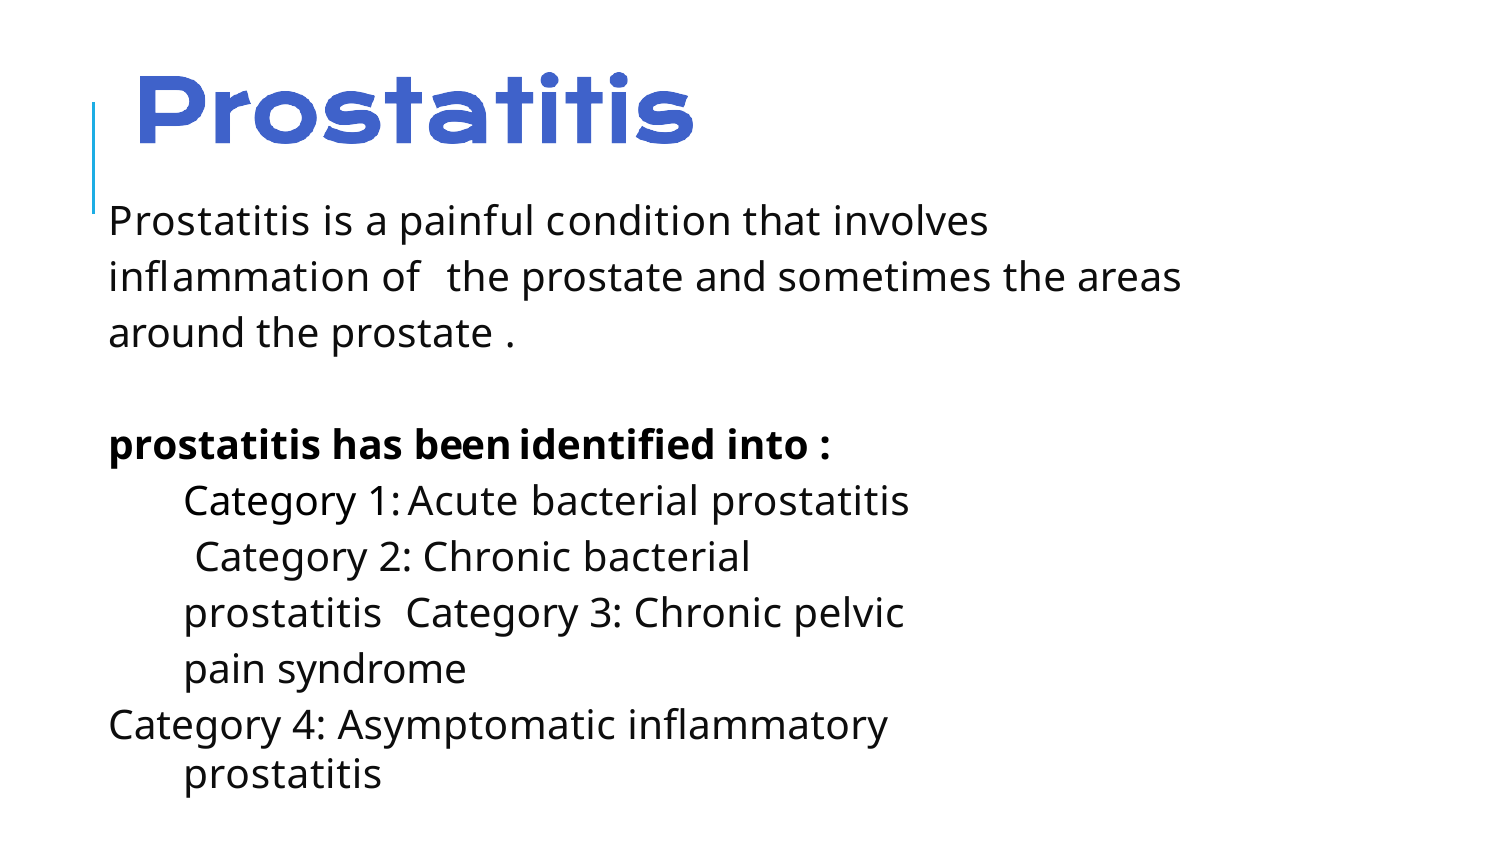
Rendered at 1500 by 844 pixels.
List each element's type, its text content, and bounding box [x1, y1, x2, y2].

picture [140, 72, 693, 144]
text_box Prostatitis is a painful condition that involves inﬂammation of the prostate and sometimes the areas around the prostate . prostatitis has been identiﬁed into : Category 1: Acute bacterial prostatitis Category 2: Chronic bacterial prostatitis Category 3: Chronic pelvic pain syndrome Category 4: Asymptomatic inﬂammatory prostatitis [106, 185, 1193, 797]
